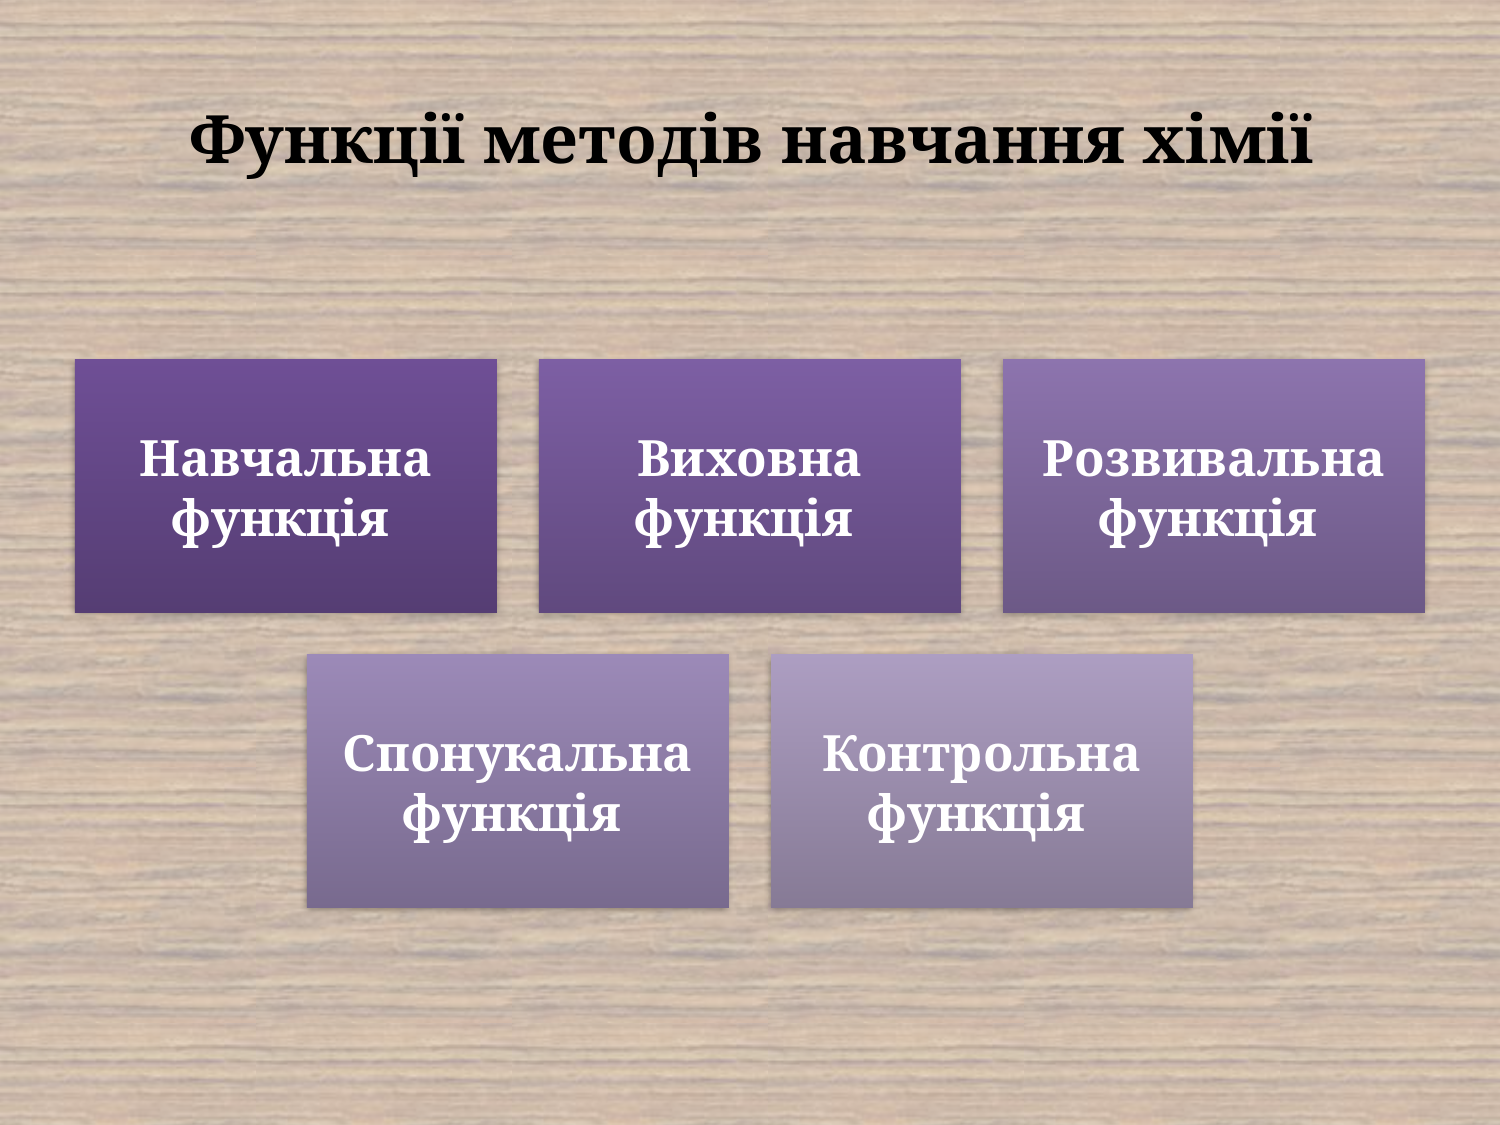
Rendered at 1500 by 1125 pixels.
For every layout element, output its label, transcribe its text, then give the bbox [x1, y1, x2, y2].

title Функції методів навчання хімії [76, 42, 1427, 231]
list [74, 262, 1426, 1006]
